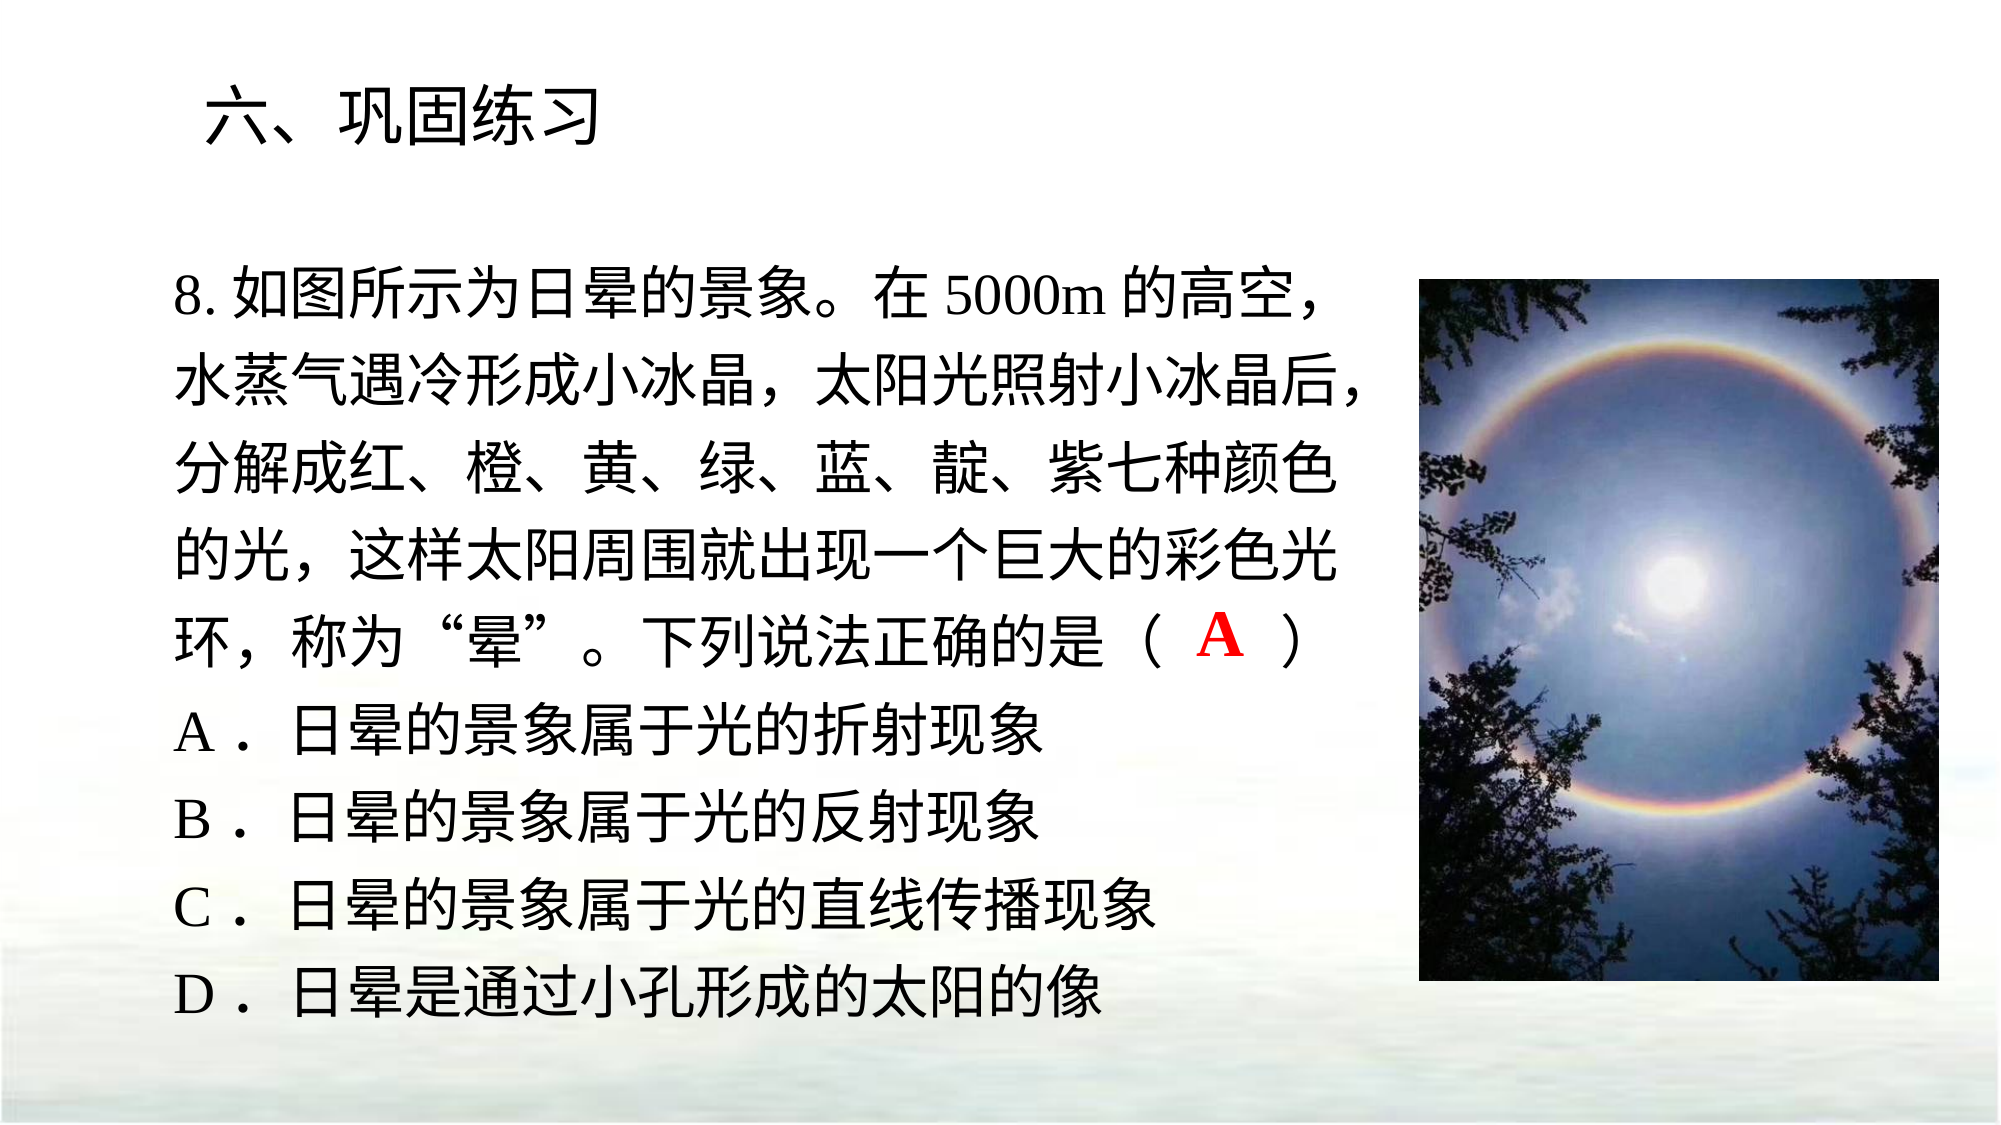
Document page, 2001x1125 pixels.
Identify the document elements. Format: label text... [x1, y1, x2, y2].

text_box A [1181, 581, 1252, 677]
text_box 8.如图所示为日晕的景象。在5000m的高空，水蒸气遇冷形成小冰晶，太阳光照射小冰晶后，分解成红、橙、黄、绿、蓝、靛、紫七种颜色的光，这样太阳周围就出现一个巨大的彩色光环，称为“晕”。下列说法正确的是（ ） A．日晕的景象属于光的折射现象 B．日晕的景象属于光的反射现象 C．日晕的景象属于光的直线传播现象 D．日晕是通过小孔形成的太阳的像 [158, 230, 1379, 1033]
text_box 六、巩固练习 [54, 66, 754, 161]
picture [0, 0, 2001, 1125]
